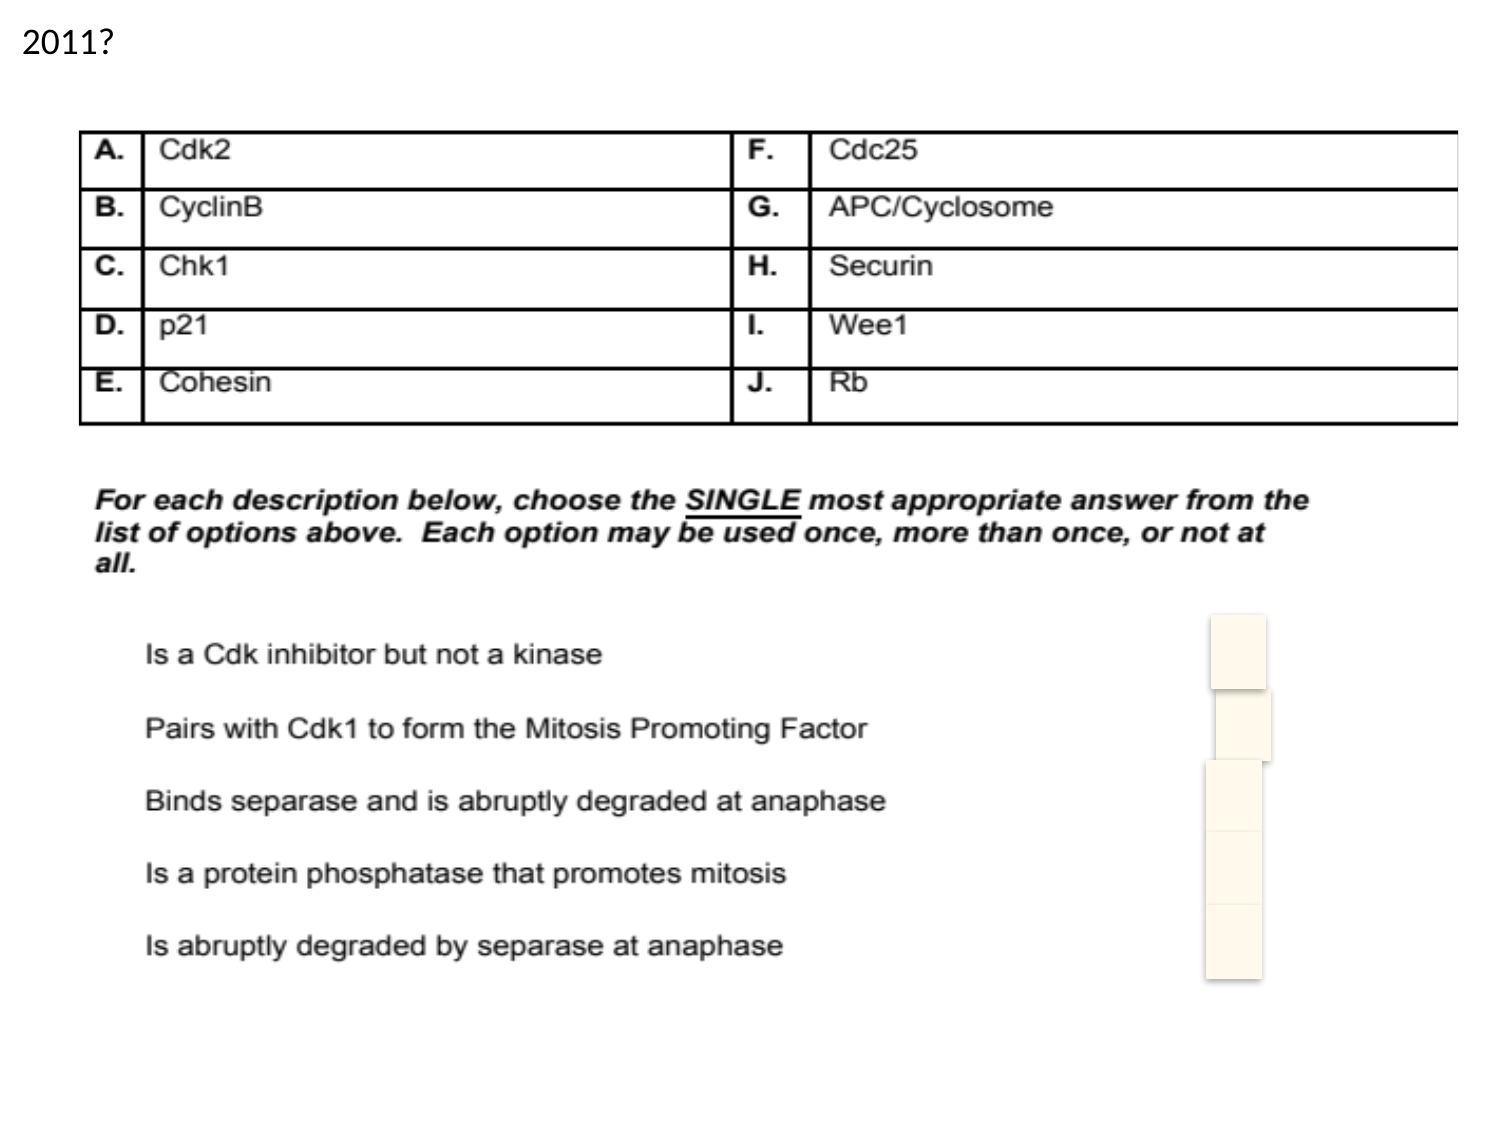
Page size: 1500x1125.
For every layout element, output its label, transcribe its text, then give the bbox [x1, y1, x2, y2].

text_box 2011? [7, 9, 131, 70]
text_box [78, 69, 1459, 1125]
